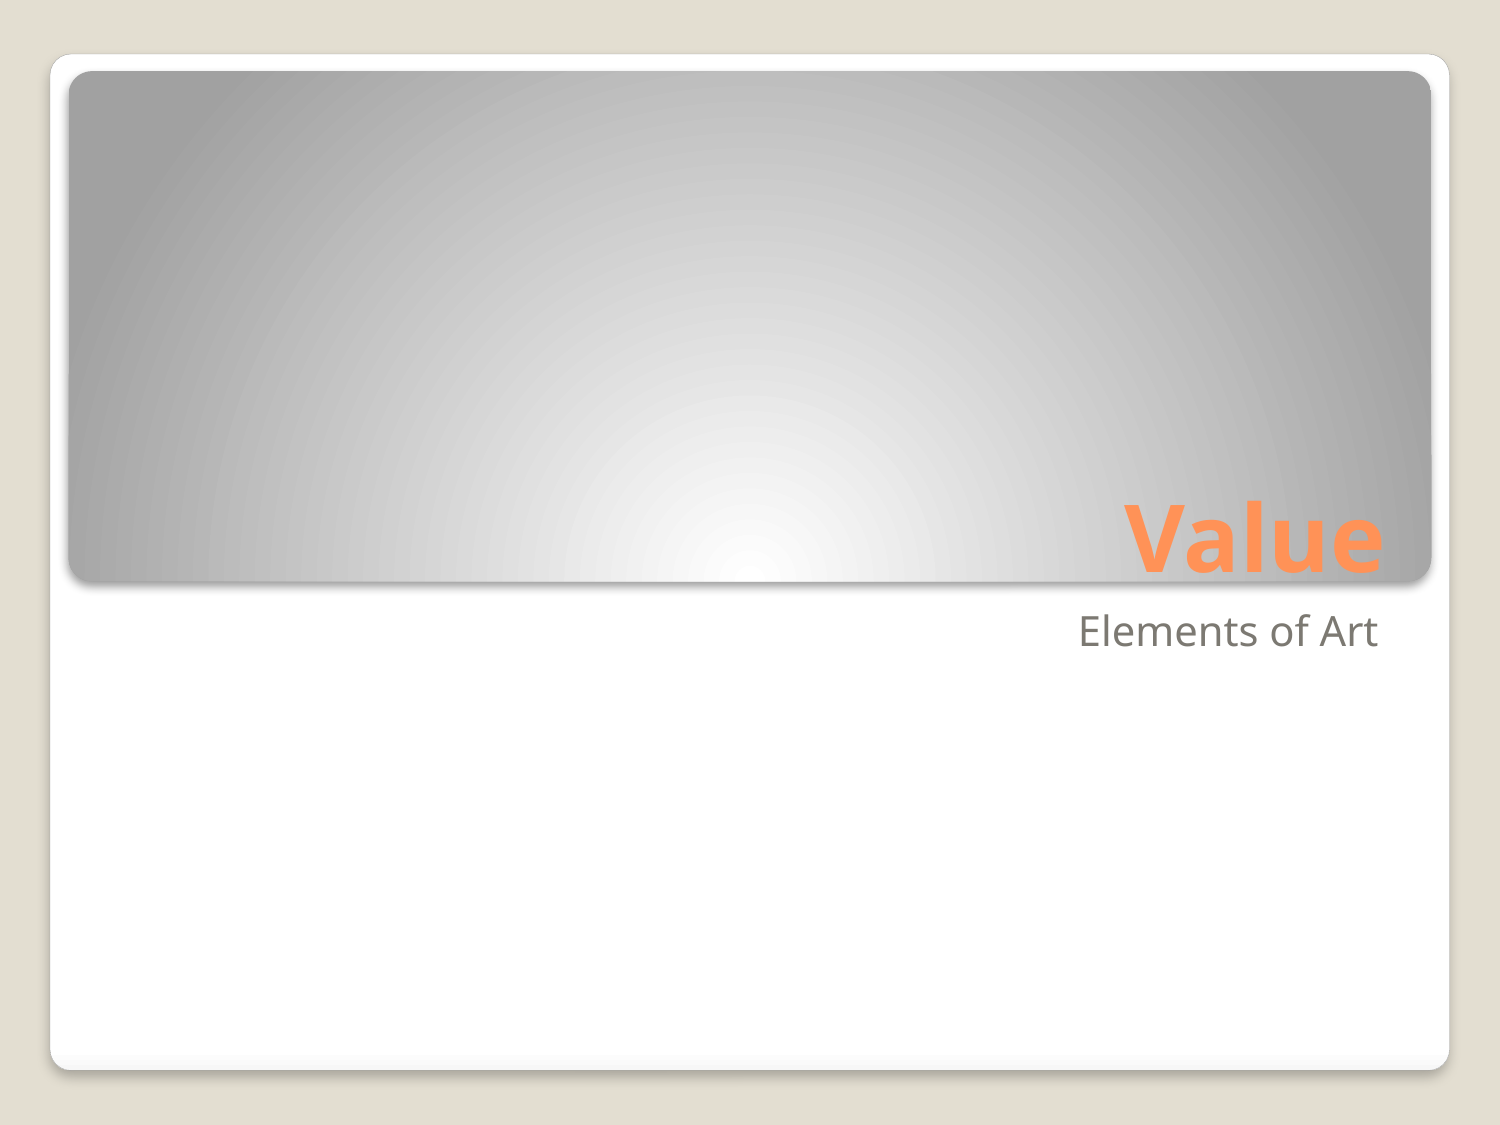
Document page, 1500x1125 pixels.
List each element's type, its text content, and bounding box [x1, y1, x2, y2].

title Value [118, 298, 1394, 599]
subtitle Elements of Art [118, 604, 1394, 755]
